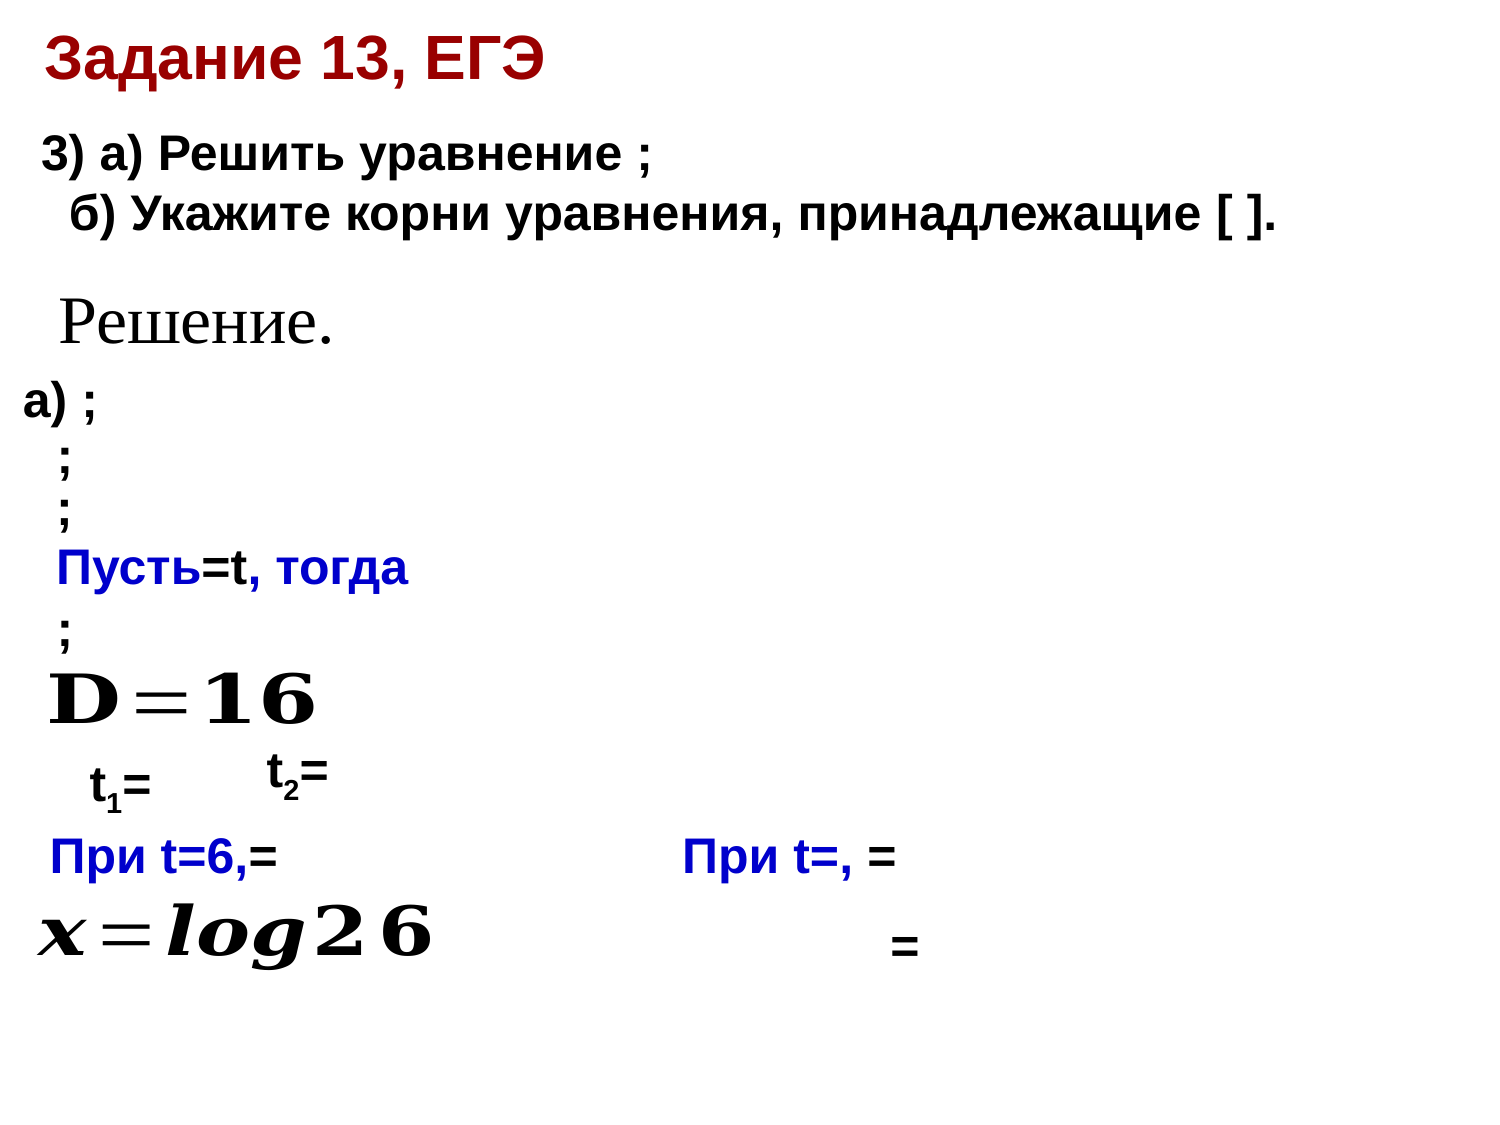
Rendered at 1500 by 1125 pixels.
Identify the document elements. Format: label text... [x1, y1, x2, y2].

text_box Задание 13, ЕГЭ [29, 0, 609, 114]
